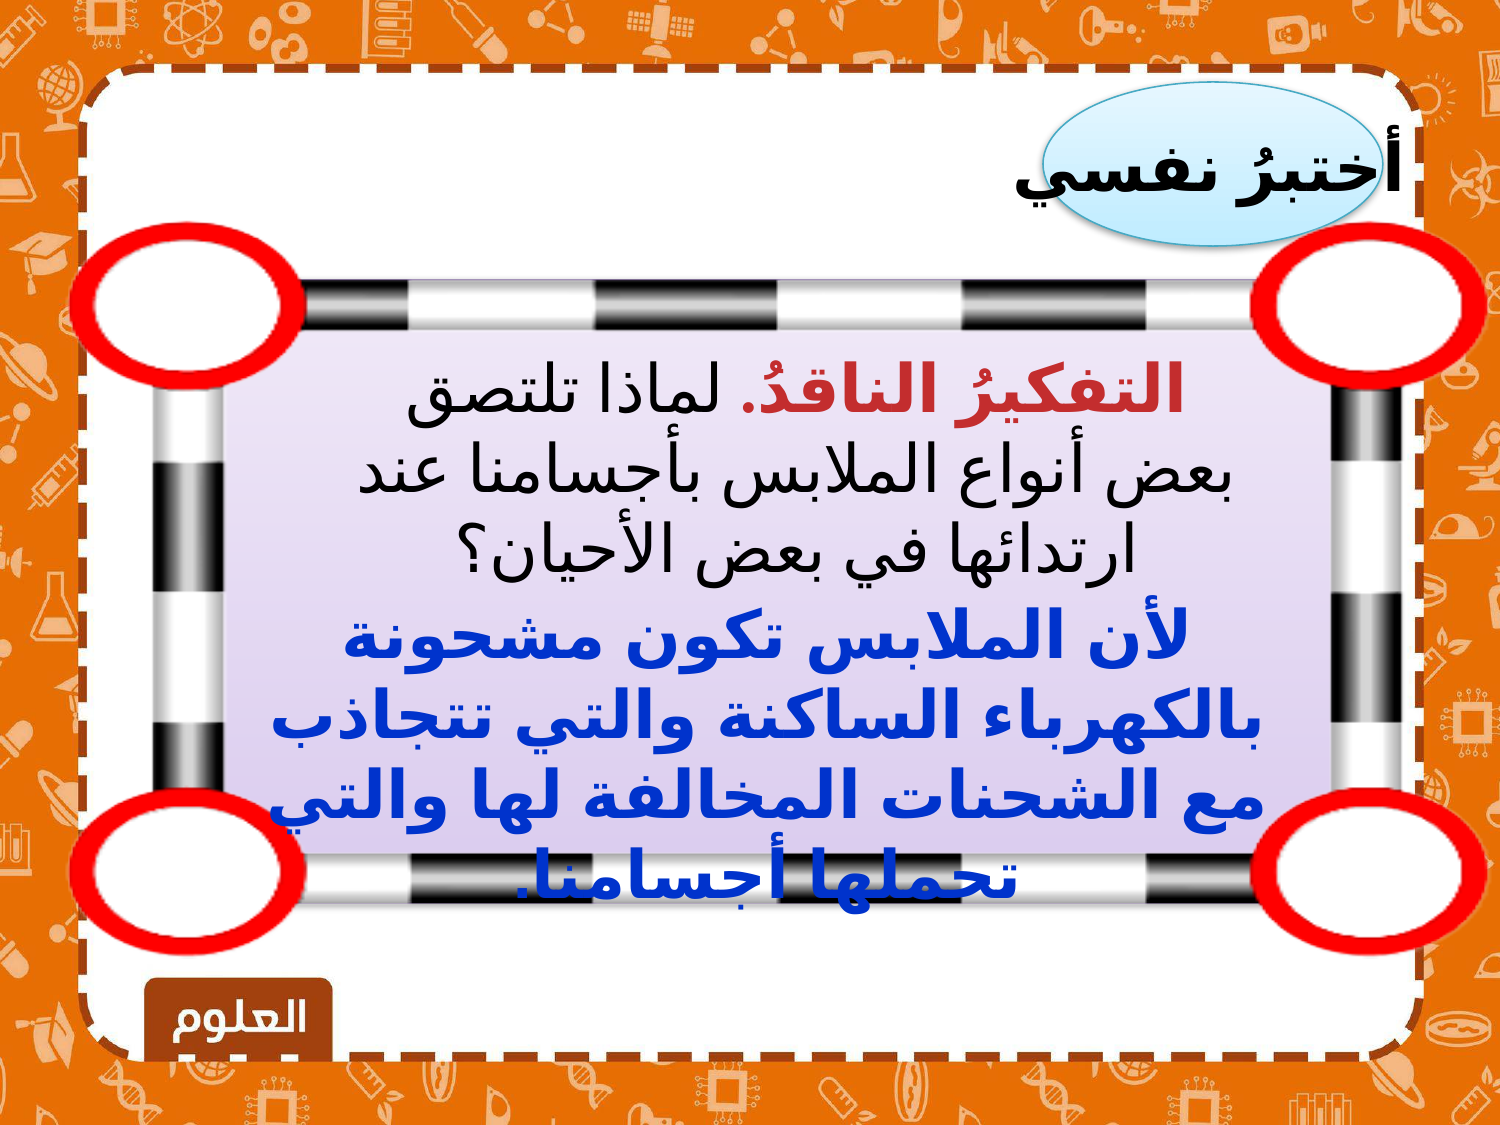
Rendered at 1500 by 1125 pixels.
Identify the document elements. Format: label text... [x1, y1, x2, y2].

text_box أختبرُ نفسي [998, 117, 1420, 213]
text_box [1075, 213, 1351, 218]
text_box لأن الملابس تكون مشحونة بالكهرباء الساكنة والتي تتجاذب مع الشحنات المخالفة لها والتي تحملها أجسامنا. [222, 967, 1313, 1000]
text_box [64, 219, 1495, 959]
picture [0, 0, 1500, 1125]
text_box [1072, 81, 1354, 117]
